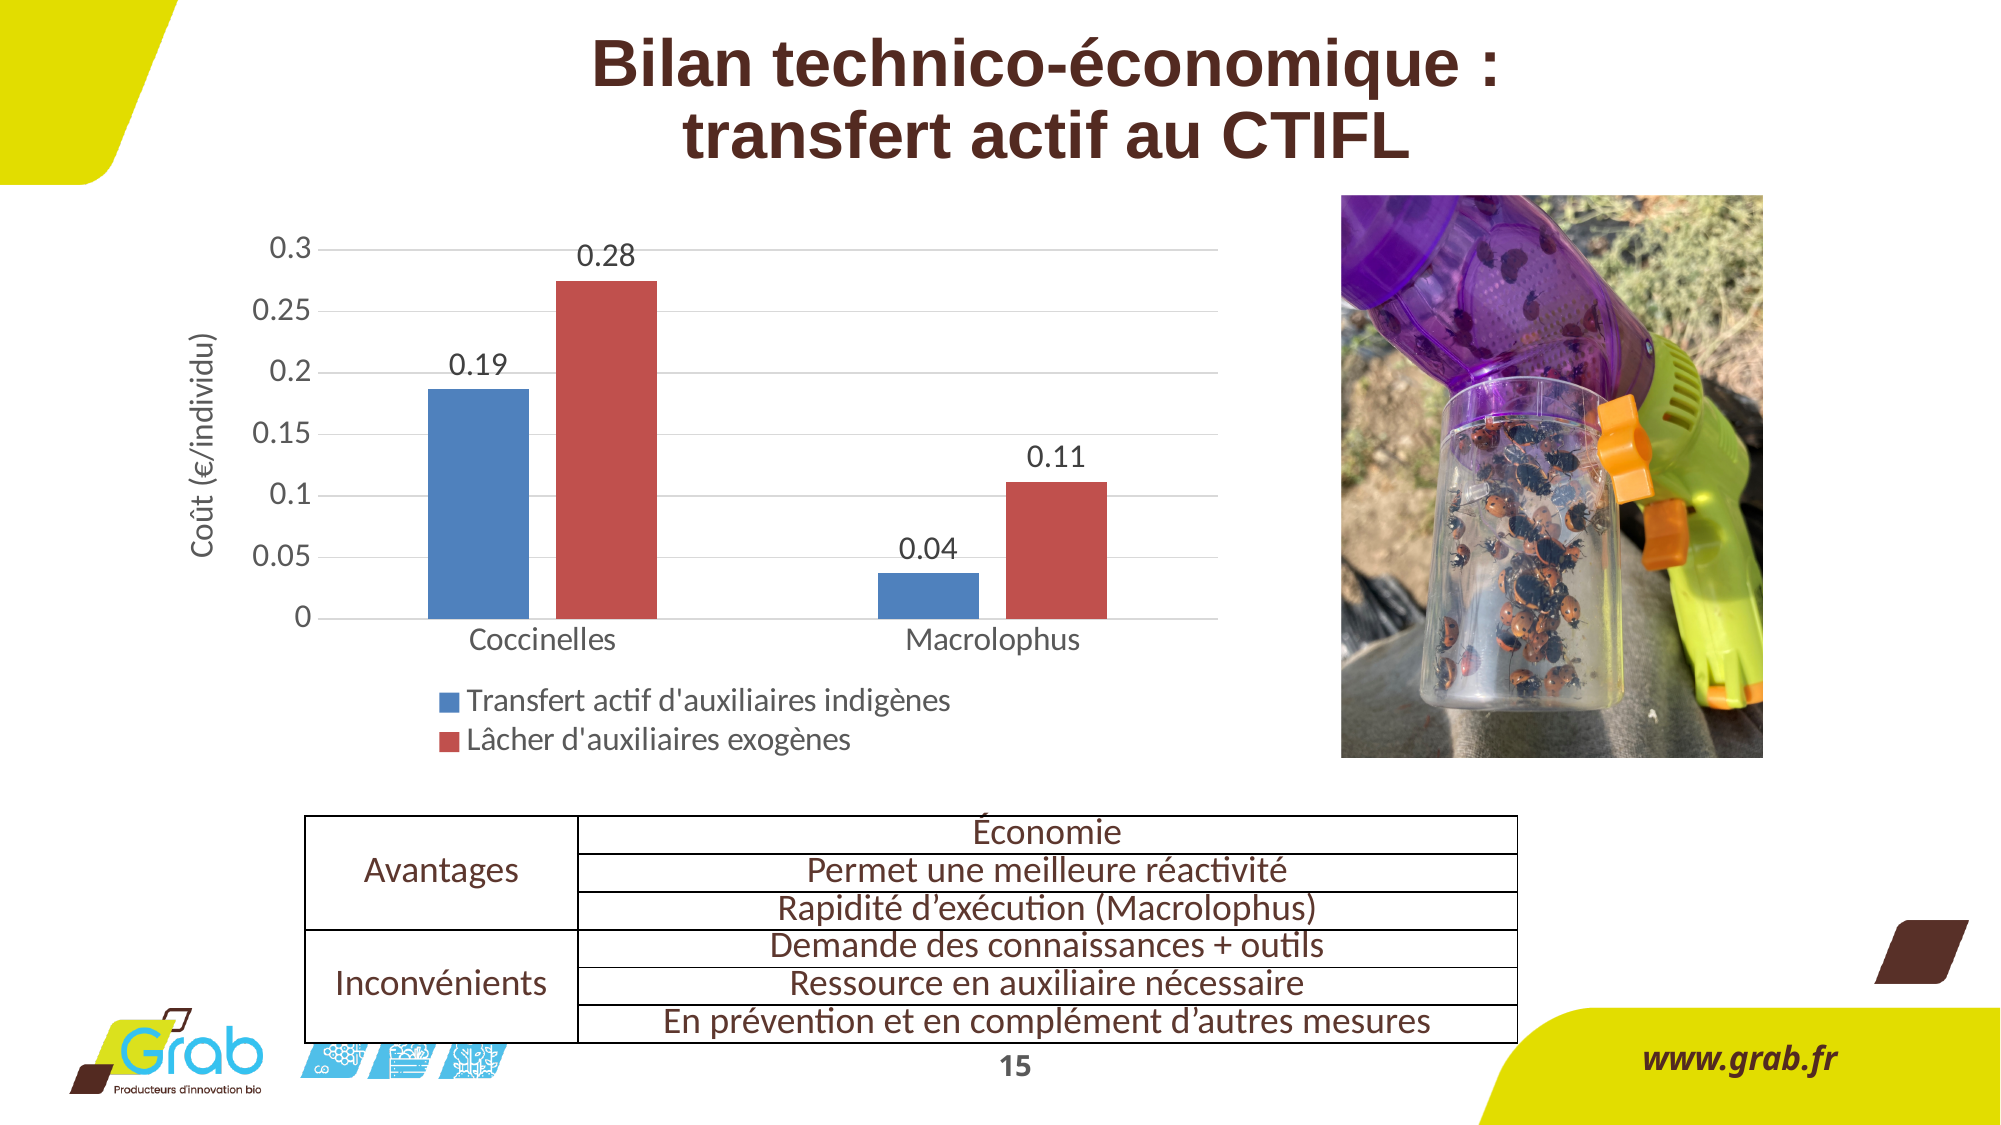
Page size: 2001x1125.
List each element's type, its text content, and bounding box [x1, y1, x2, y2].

table_cell Inconvénients [306, 931, 577, 1042]
picture [1319, 1007, 2001, 1125]
table_cell Demande des connaissances + outils [579, 931, 1517, 967]
picture [69, 1008, 263, 1094]
list www.grab.fr [1627, 1033, 1908, 1087]
picture [300, 1028, 513, 1079]
chart [151, 222, 1240, 766]
picture [1874, 920, 1969, 984]
table_cell Permet une meilleure réactivité [579, 855, 1517, 891]
table_header Avantages [306, 817, 577, 929]
table_cell Rapidité d’exécution (Macrolophus) [579, 893, 1517, 929]
table_cell En prévention et en complément d’autres mesures [579, 1006, 1517, 1042]
slide_number 15 [952, 1044, 1047, 1093]
table_cell Ressource en auxiliaire nécessaire [579, 968, 1517, 1004]
picture [1270, 196, 1833, 757]
list Bilan technico-économique : transfert actif au CTIFL [556, 21, 1538, 116]
table_header Économie [579, 817, 1517, 853]
picture [0, 0, 179, 185]
